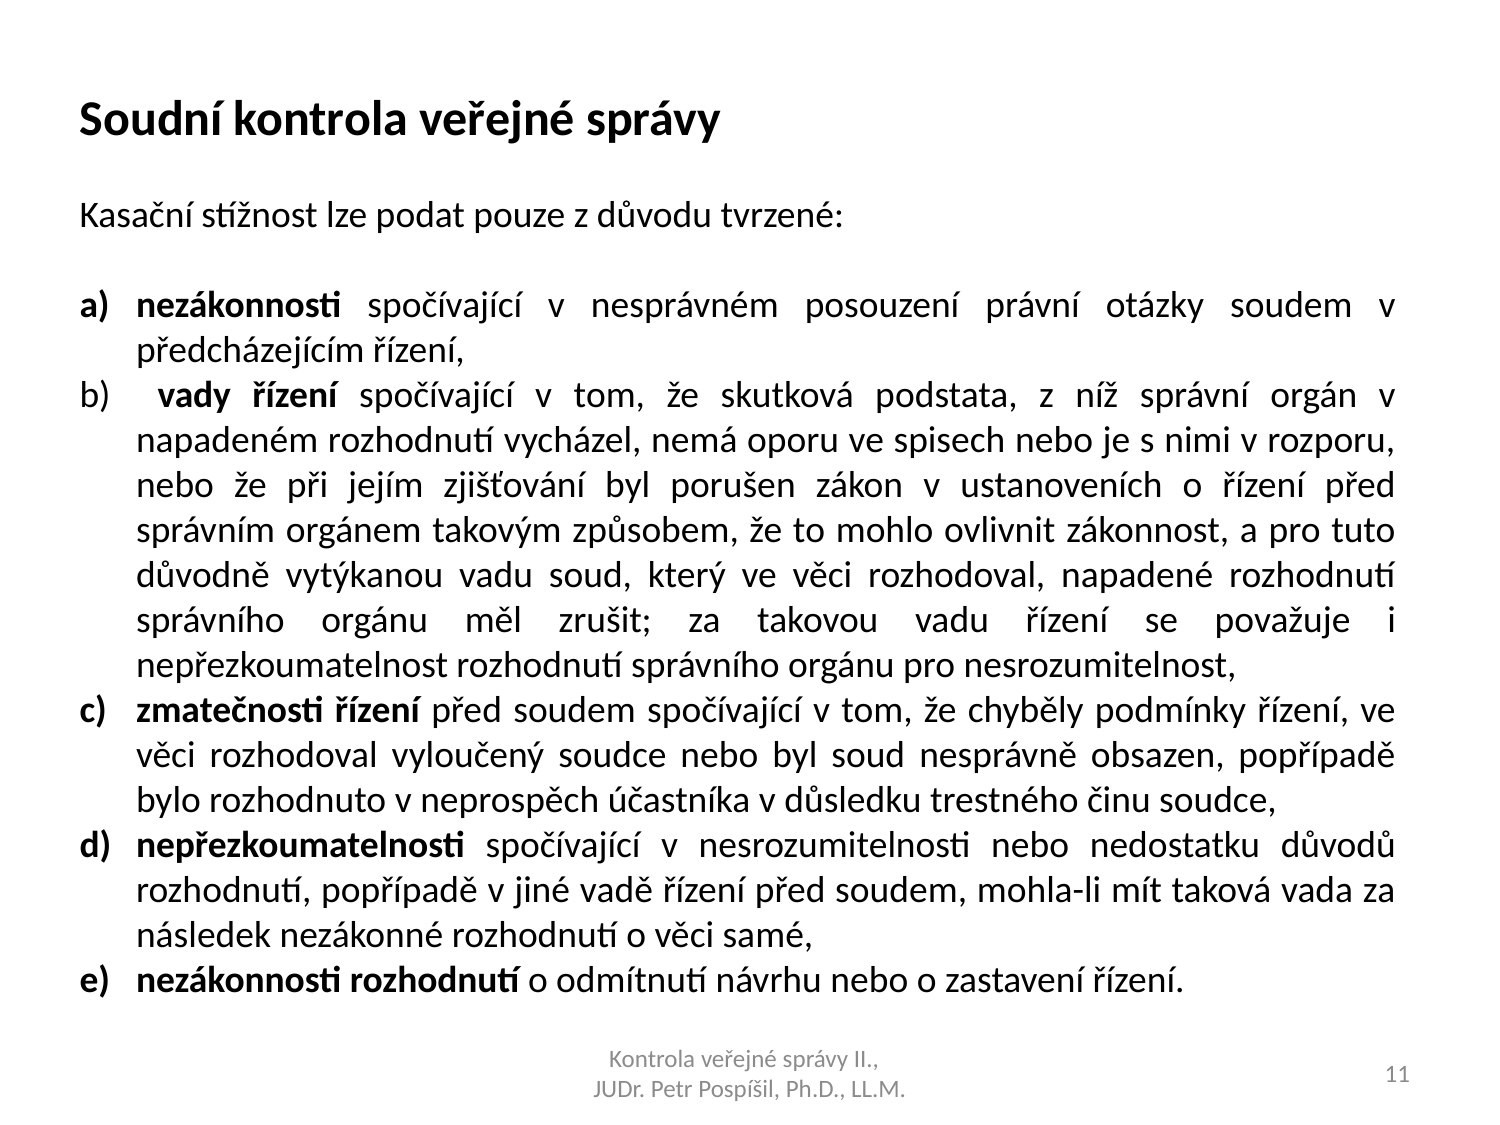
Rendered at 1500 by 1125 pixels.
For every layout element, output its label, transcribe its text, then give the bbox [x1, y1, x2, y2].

footer Kontrola veřejné správy II., JUDr. Petr Pospíšil, Ph.D., LL.M. [512, 1042, 988, 1103]
text_box Soudní kontrola veřejné správy Kasační stížnost lze podat pouze z důvodu tvrzené: nezákonnosti spočívající v nesprávném posouzení právní otázky soudem v předcházejícím řízení, vady řízení spočívající v tom, že skutková podstata, z níž správní orgán v napadeném rozhodnutí vycházel, nemá oporu ve spisech nebo je s nimi v rozporu, nebo že při jejím zjišťování byl porušen zákon v ustanoveních o řízení před správním orgánem takovým způsobem, že to mohlo ovlivnit zákonnost, a pro tuto důvodně vytýkanou vadu soud, který ve věci rozhodoval, napadené rozhodnutí správního orgánu měl zrušit; za takovou vadu řízení se považuje i nepřezkoumatelnost rozhodnutí správního orgánu pro nesrozumitelnost, zmatečnosti řízení před soudem spočívající v tom, že chyběly podmínky řízení, ve věci rozhodoval vyloučený soudce nebo byl soud nesprávně obsazen, popřípadě bylo rozhodnuto v neprospěch účastníka v důsledku trestného činu soudce, nepřezkoumatelnosti spočívající v nesrozumitelnosti nebo nedostatku důvodů rozhodnutí, popřípadě v jiné vadě řízení před soudem, mohla-li mít taková vada za následek nezákonné rozhodnutí o věci samé, nezákonnosti rozhodnutí o odmítnutí návrhu nebo o zastavení řízení. [64, 78, 1412, 1008]
slide_number 11 [1074, 1042, 1425, 1103]
